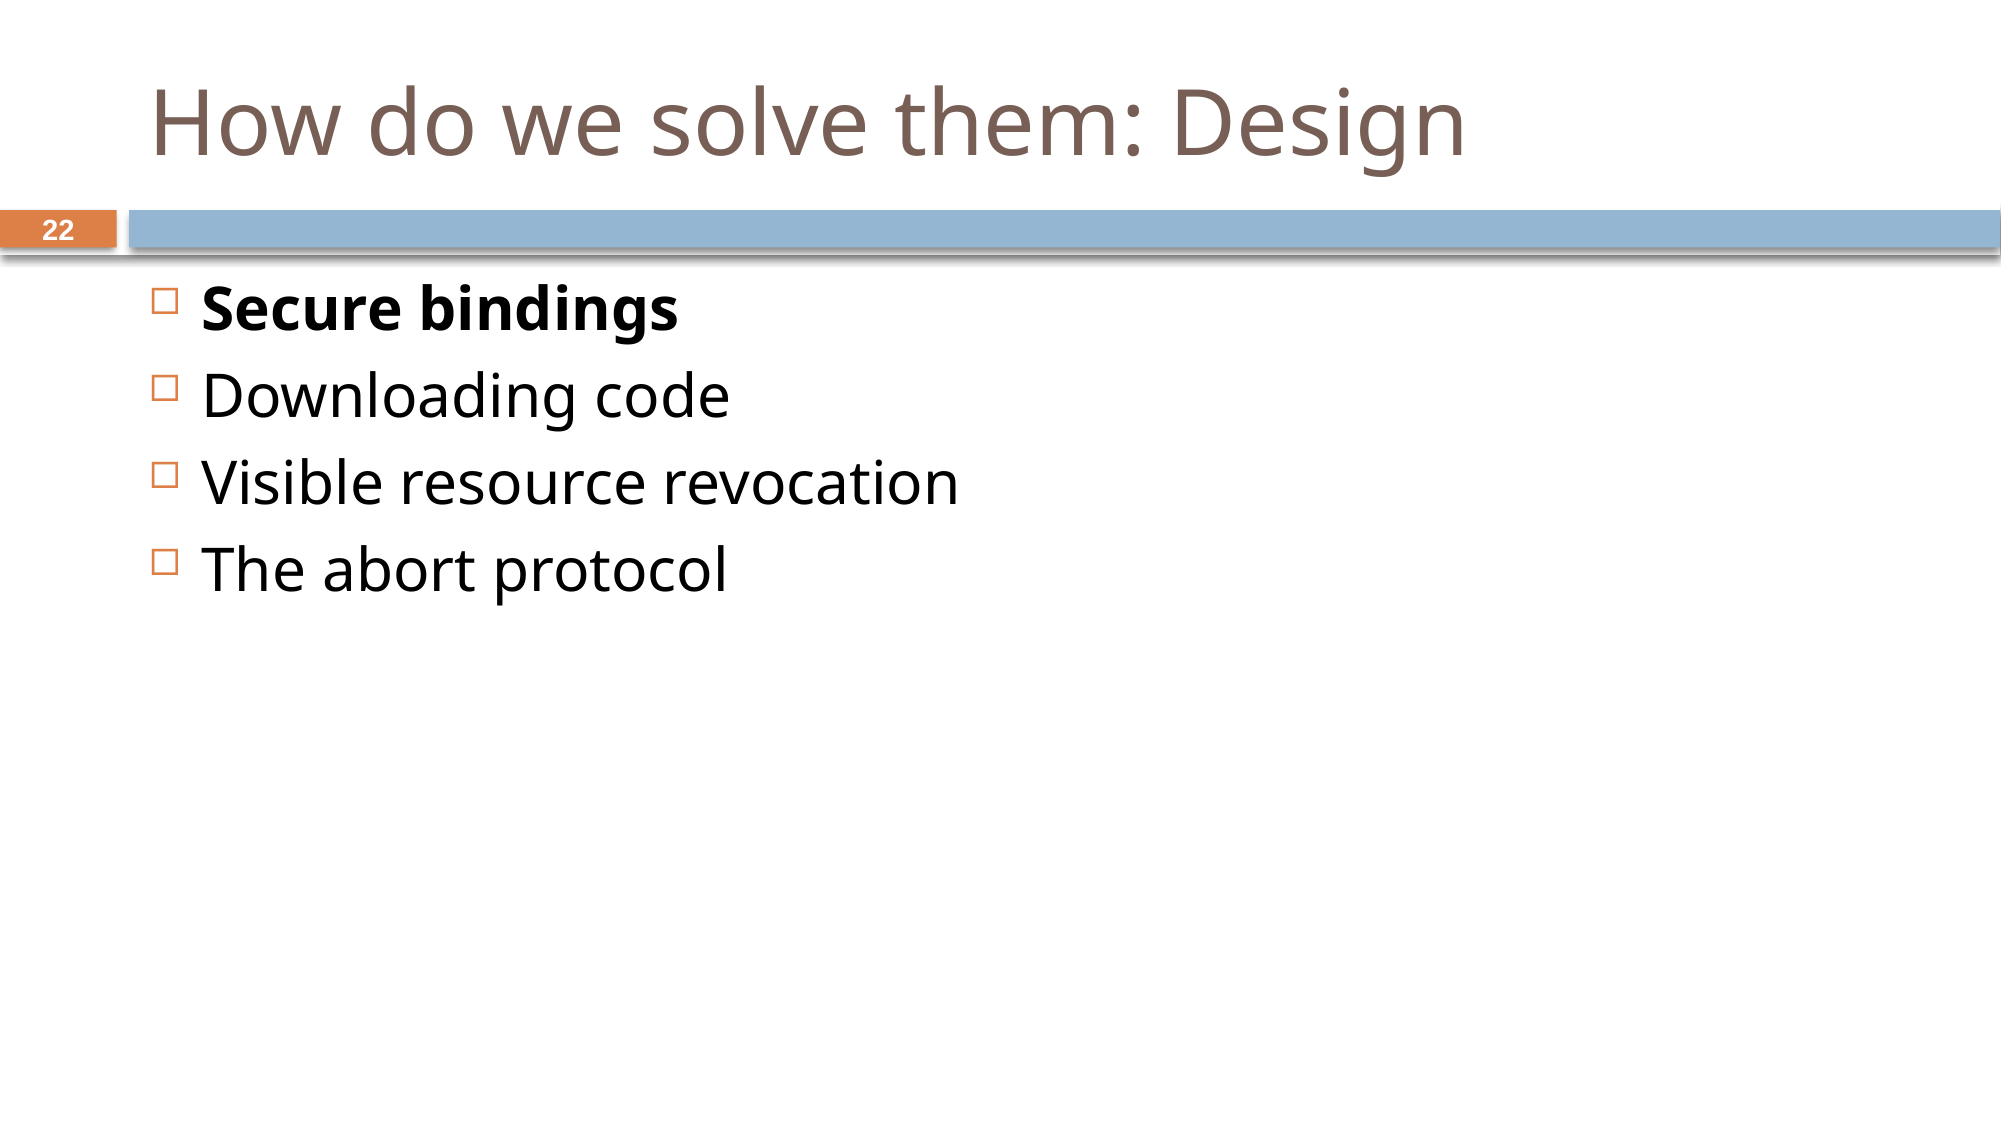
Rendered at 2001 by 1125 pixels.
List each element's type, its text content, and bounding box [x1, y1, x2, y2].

slide_number 22 [0, 208, 117, 249]
list Secure bindings Downloading code Visible resource revocation The abort protocol [133, 262, 1918, 1000]
title How do we solve them: Design [133, 37, 1918, 200]
